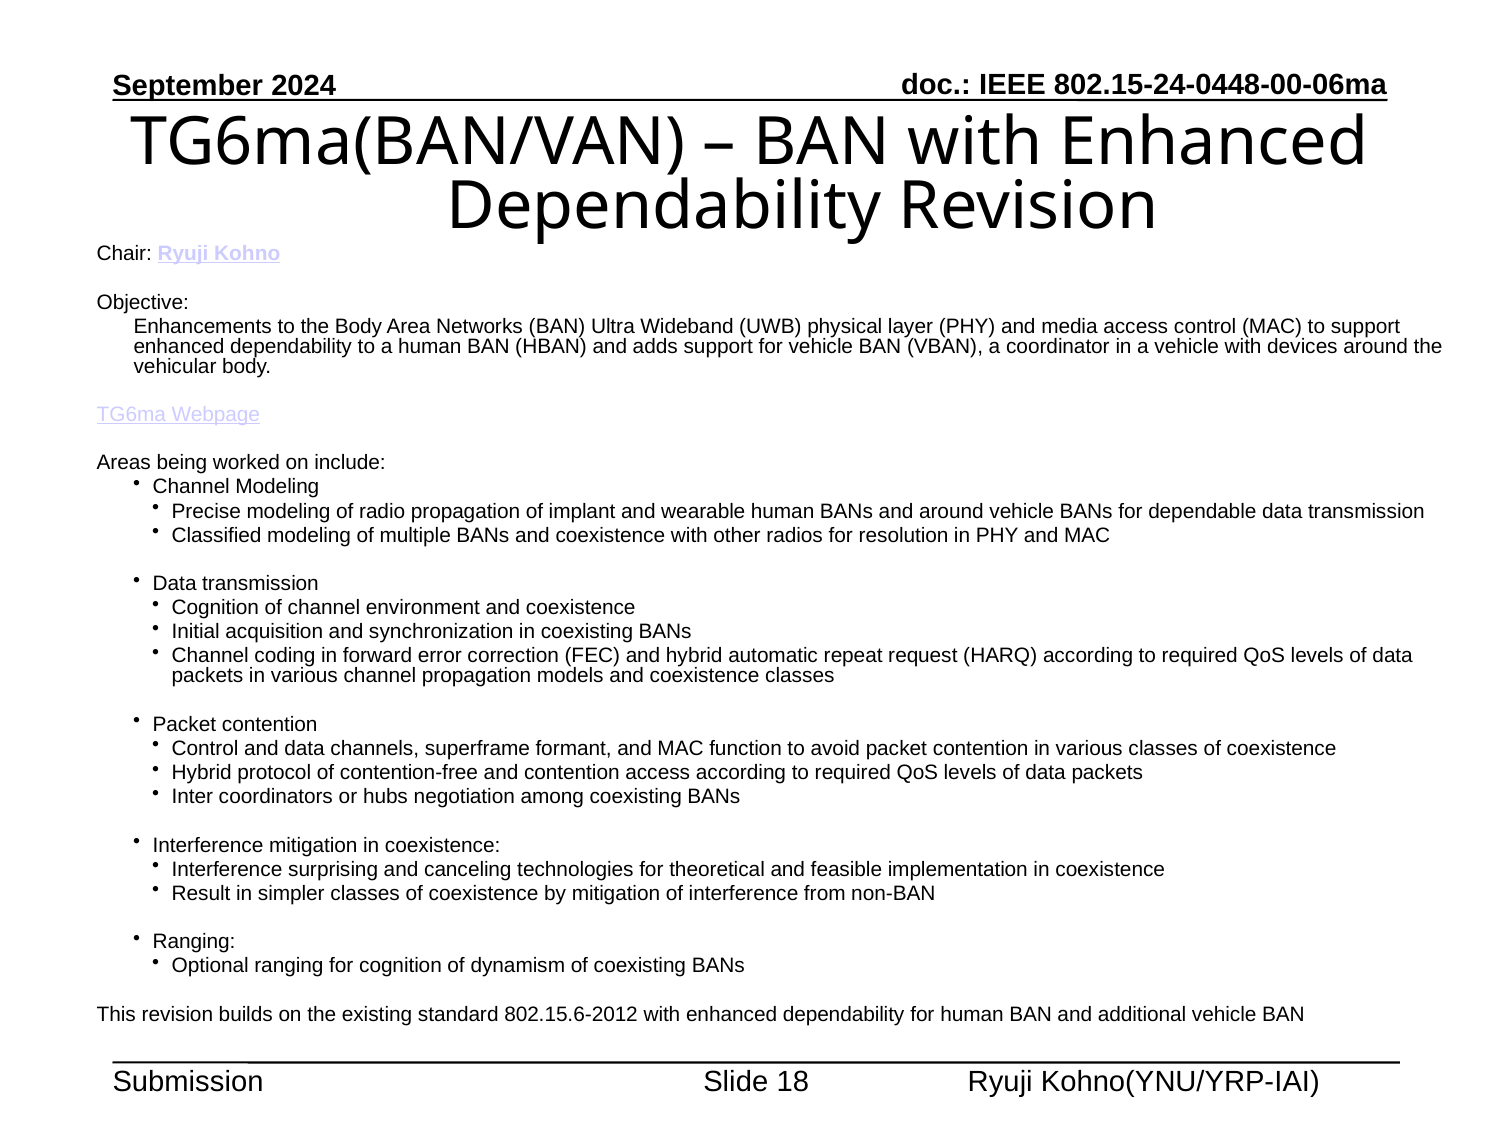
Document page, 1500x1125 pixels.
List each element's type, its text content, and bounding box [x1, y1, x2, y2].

text_box Chair: Ryuji Kohno Objective: Enhancements to the Body Area Networks (BAN) Ultra Wideband (UWB) physical layer (PHY) and media access control (MAC) to support enhanced dependability to a human BAN (HBAN) and adds support for vehicle BAN (VBAN), a coordinator in a vehicle with devices around the vehicular body. TG6ma Webpage Areas being worked on include: Channel Modeling Precise modeling of radio propagation of implant and wearable human BANs and around vehicle BANs for dependable data transmission Classified modeling of multiple BANs and coexistence with other radios for resolution in PHY and MAC Data transmission Cognition of channel environment and coexistence Initial acquisition and synchronization in coexisting BANs Channel coding in forward error correction (FEC) and hybrid automatic repeat request (HARQ) according to required QoS levels of data packets in various channel propagation models and coexistence classes Packet contention Control and data channels, superframe formant, and MAC function to avoid packet contention in various classes of coexistence Hybrid protocol of contention-free and contention access according to required QoS levels of data packets Inter coordinators or hubs negotiation among coexisting BANs Interference mitigation in coexistence: Interference surprising and canceling technologies for theoretical and feasible implementation in coexistence Result in simpler classes of coexistence by mitigation of interference from non-BAN Ranging: Optional ranging for cognition of dynamism of coexisting BANs This revision builds on the existing standard 802.15.6-2012 with enhanced dependability for human BAN and additional vehicle BAN [43, 237, 1469, 1051]
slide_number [112, 65, 375, 101]
text_box TG6ma(BAN/VAN) – BAN with Enhanced Dependability Revision [87, 115, 1413, 241]
text_box [89, 241, 140, 260]
slide_number Slide 18 [701, 1062, 811, 1098]
